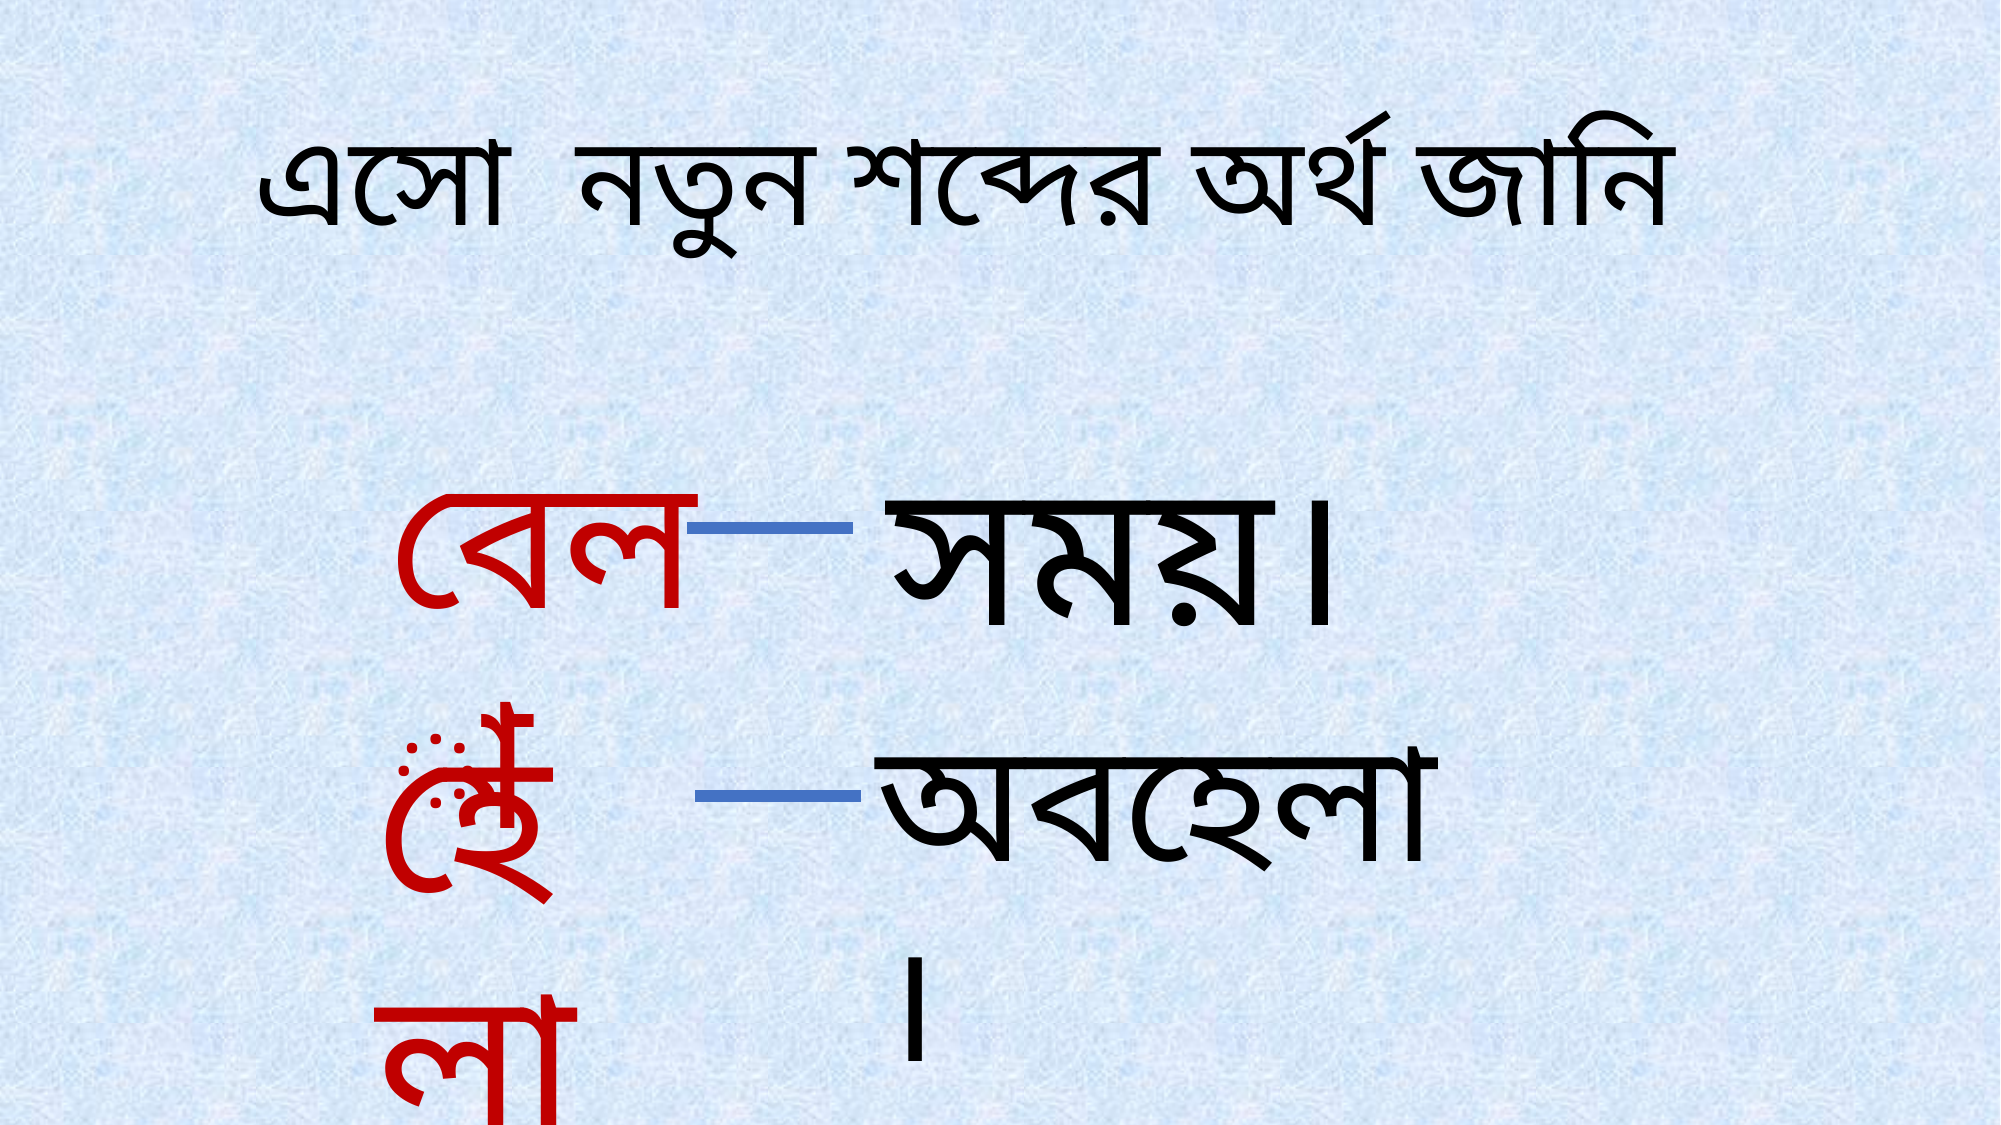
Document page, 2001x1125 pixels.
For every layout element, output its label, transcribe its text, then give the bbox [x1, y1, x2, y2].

text_box এসো নতুন শব্দের অর্থ জানি [240, 92, 1690, 258]
text_box হেলা [361, 685, 679, 1125]
picture [0, 0, 2001, 1125]
text_box বেলা [374, 417, 742, 873]
text_box অবহেলা। [861, 687, 1494, 1103]
text_box সময়। [872, 417, 1526, 673]
